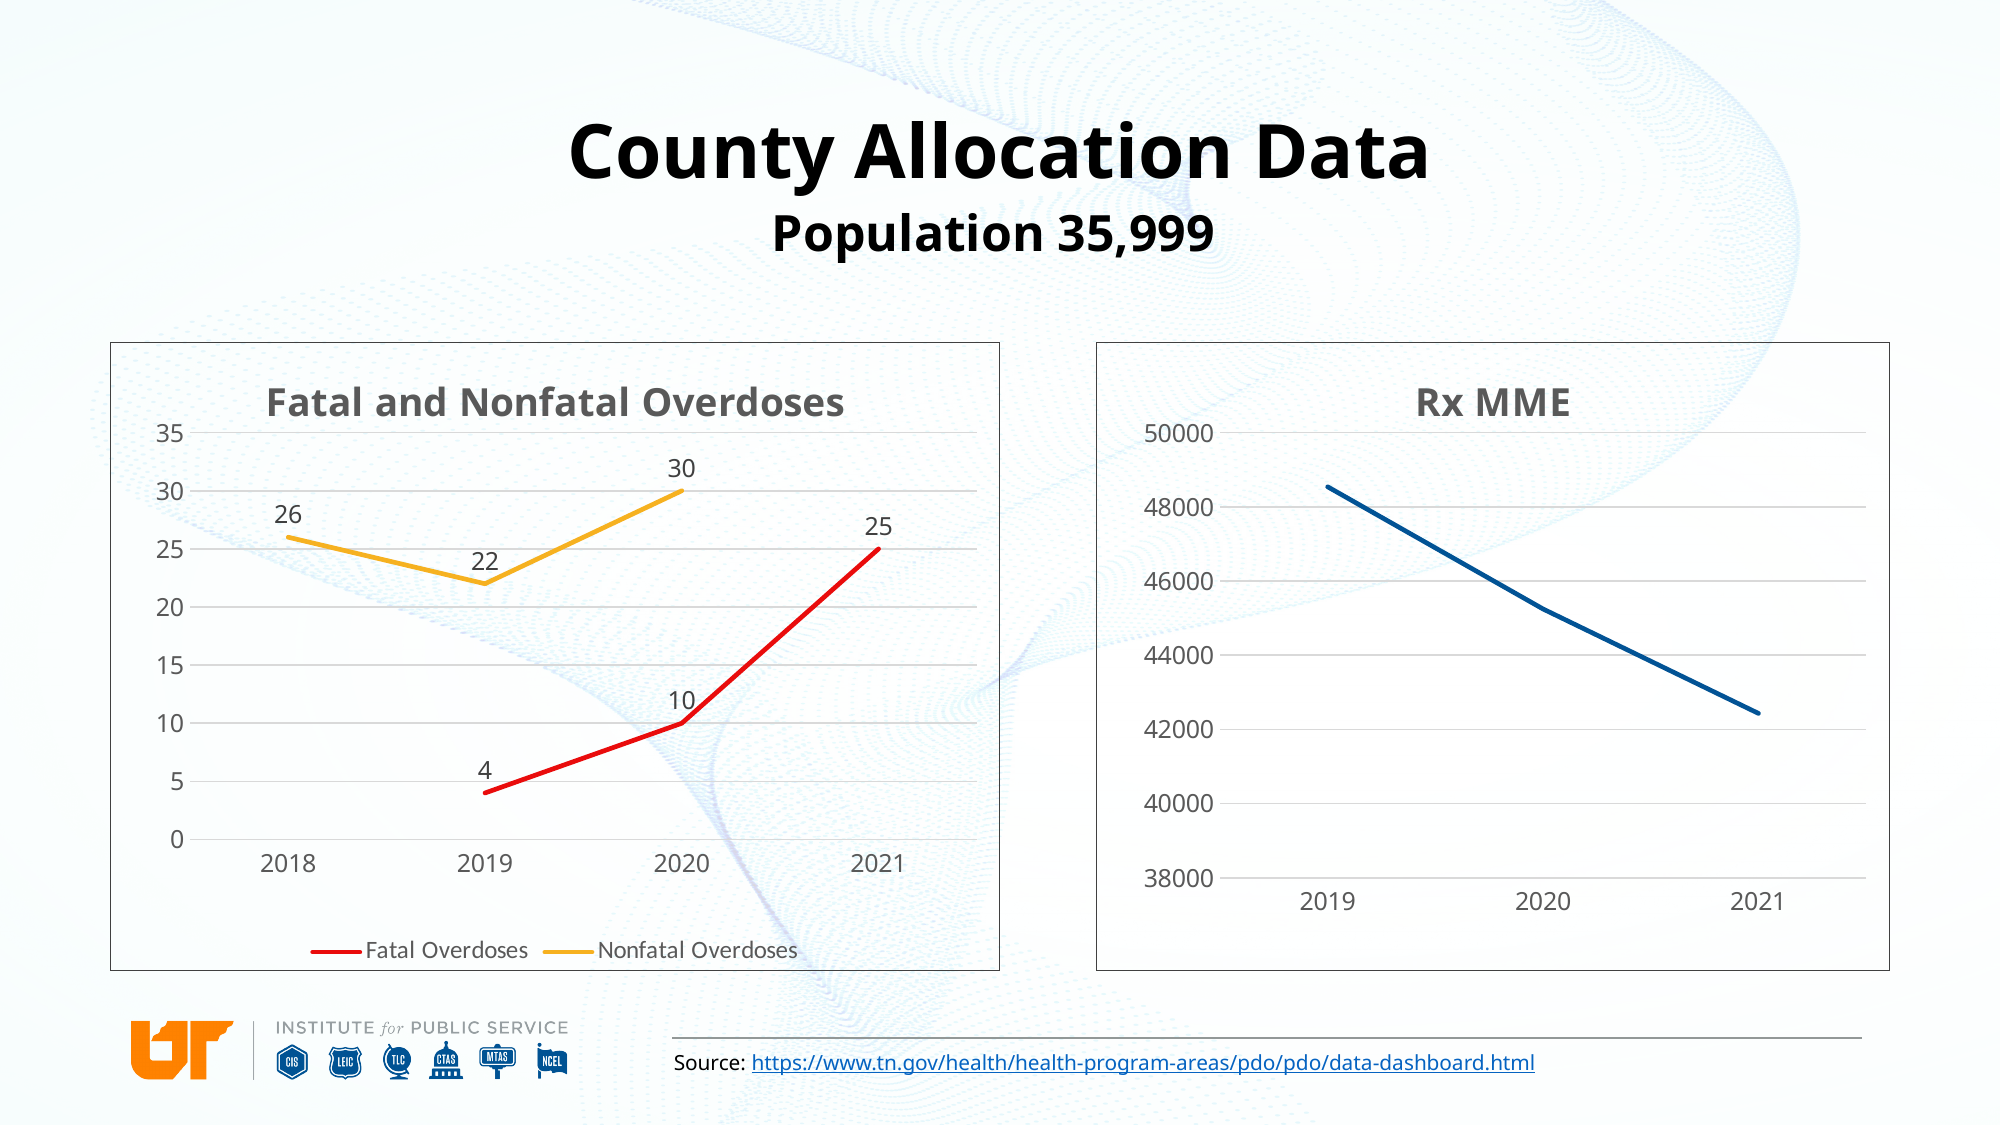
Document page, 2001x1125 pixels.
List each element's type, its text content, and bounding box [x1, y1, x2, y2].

picture [102, 992, 597, 1110]
chart [1096, 341, 1890, 971]
title County Allocation Data [276, 106, 1724, 258]
chart [110, 341, 1000, 971]
text_box Source: https://www.tn.gov/health/health-program-areas/pdo/pdo/data-dashboard.html [659, 1041, 1938, 1085]
subtitle Population 35,999 [750, 201, 1250, 322]
